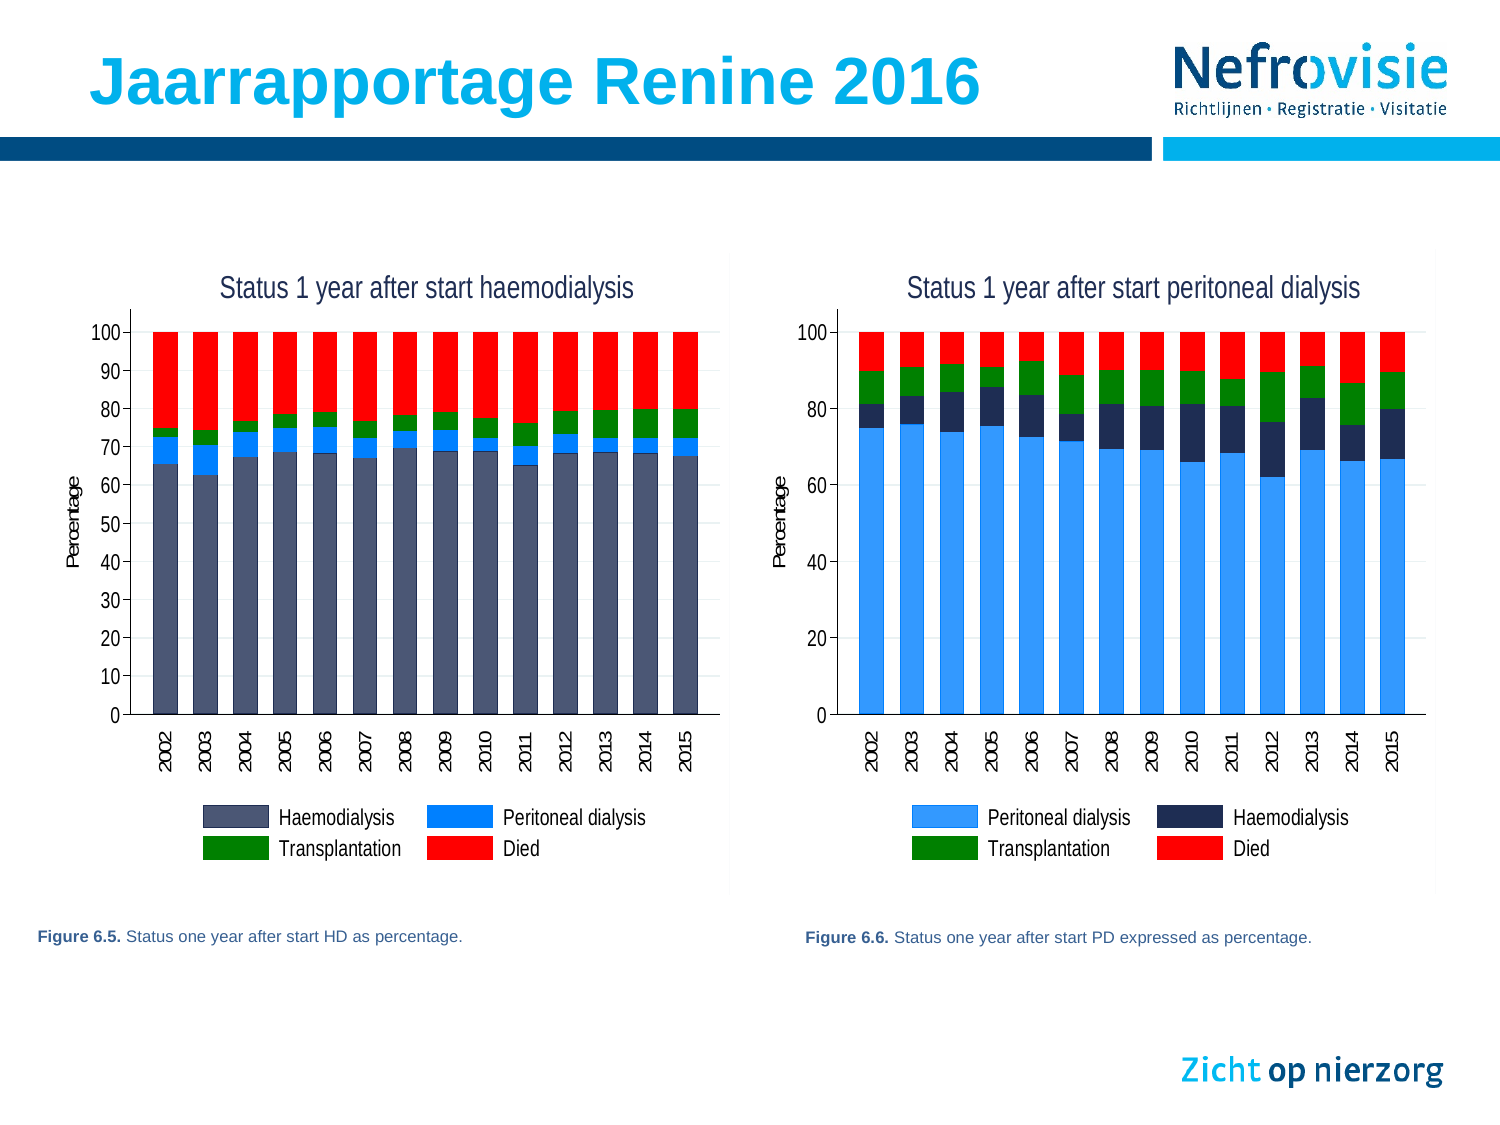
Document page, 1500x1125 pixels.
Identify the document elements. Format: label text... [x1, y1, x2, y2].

picture [1175, 42, 1447, 118]
picture [1175, 1045, 1451, 1094]
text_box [37, 249, 1451, 947]
title Jaarrapportage Renine 2016 [75, 30, 1152, 124]
picture [1429, 73, 1447, 83]
picture [1429, 62, 1440, 68]
